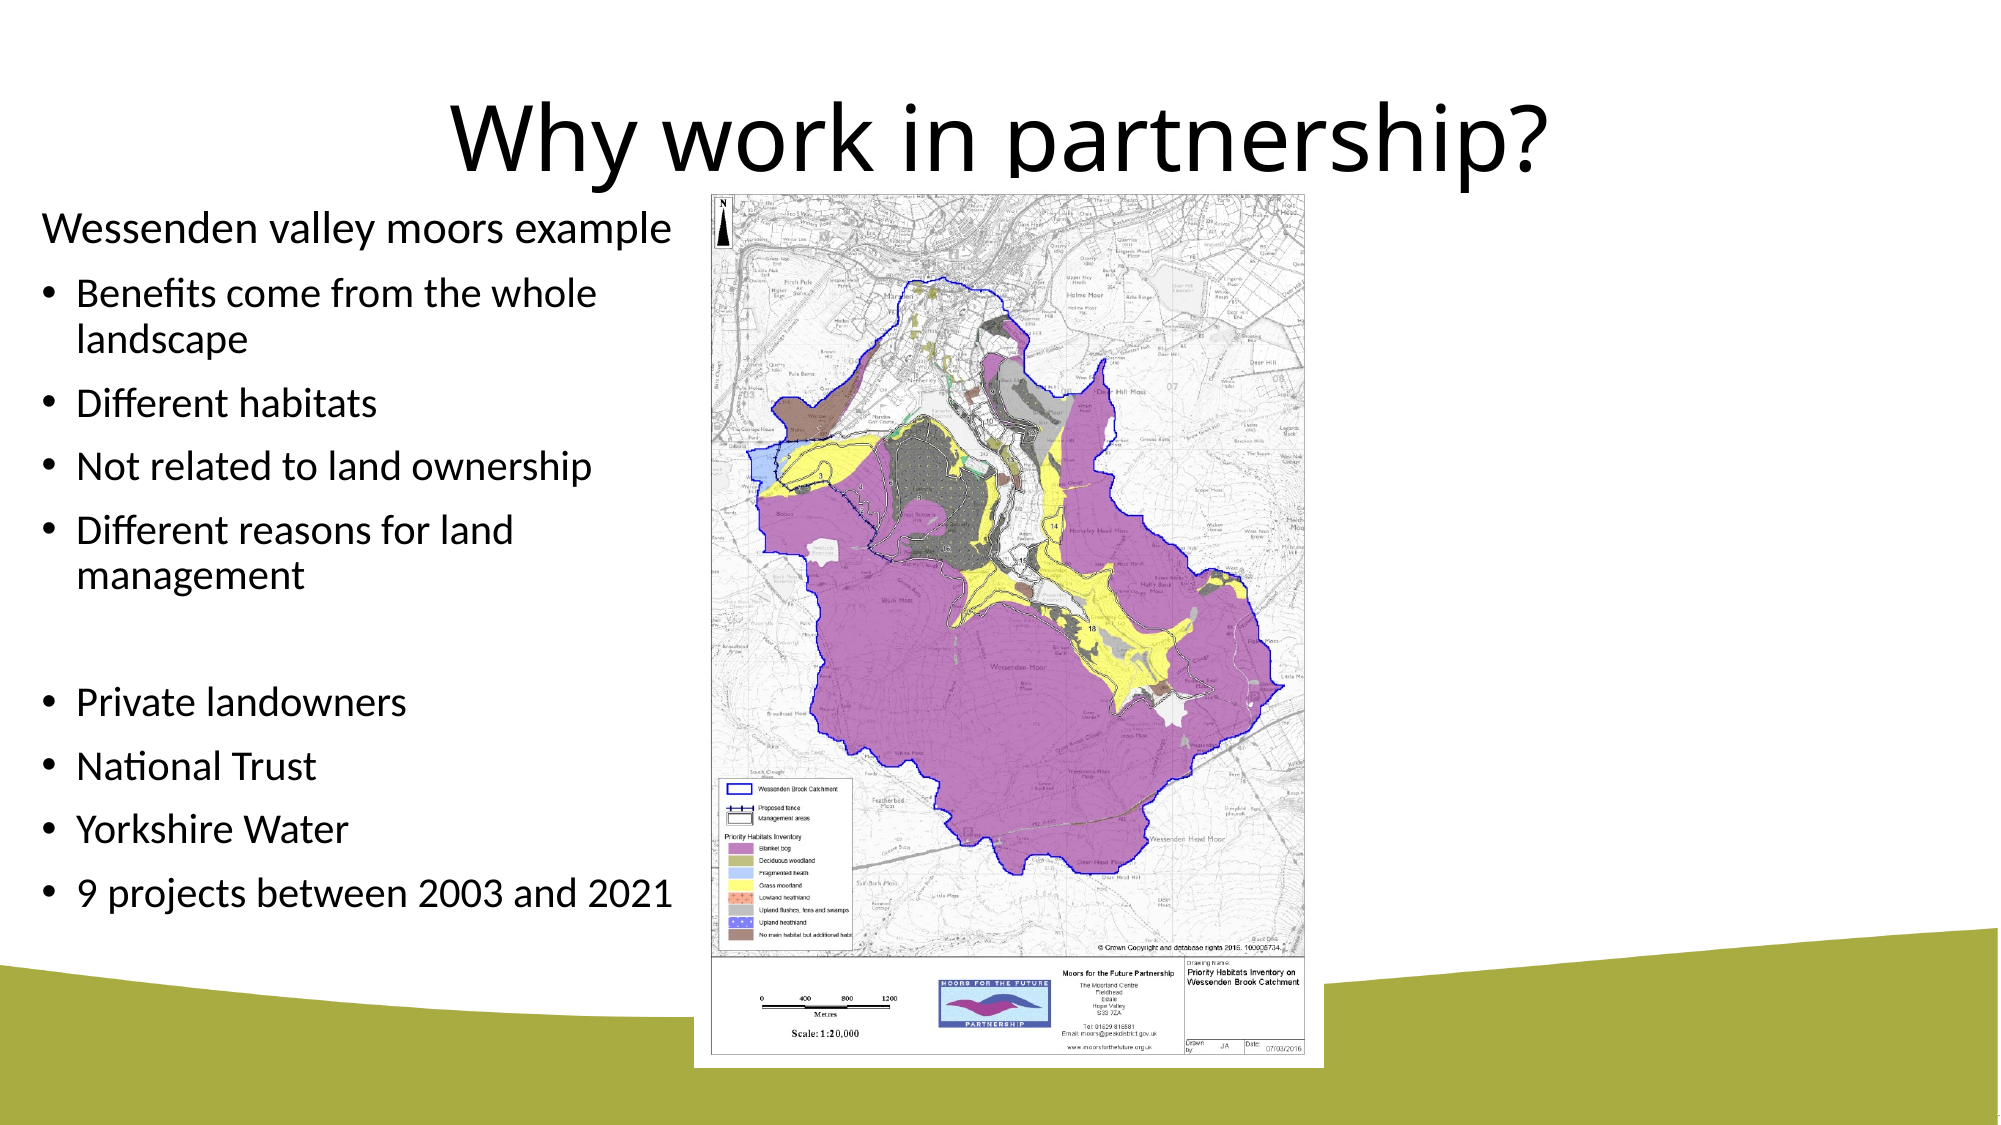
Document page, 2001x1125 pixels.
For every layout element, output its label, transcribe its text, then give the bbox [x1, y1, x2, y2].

title Why work in partnership? [137, 33, 1863, 251]
text_box [45, 637, 694, 921]
picture [0, 178, 2000, 1125]
text_box Wessenden valley moors example Benefits come from the whole landscape Different habitats Not related to land ownership Different reasons for land management Private landowners National Trust Yorkshire Water 9 projects between 2003 and 2021 [26, 196, 694, 921]
